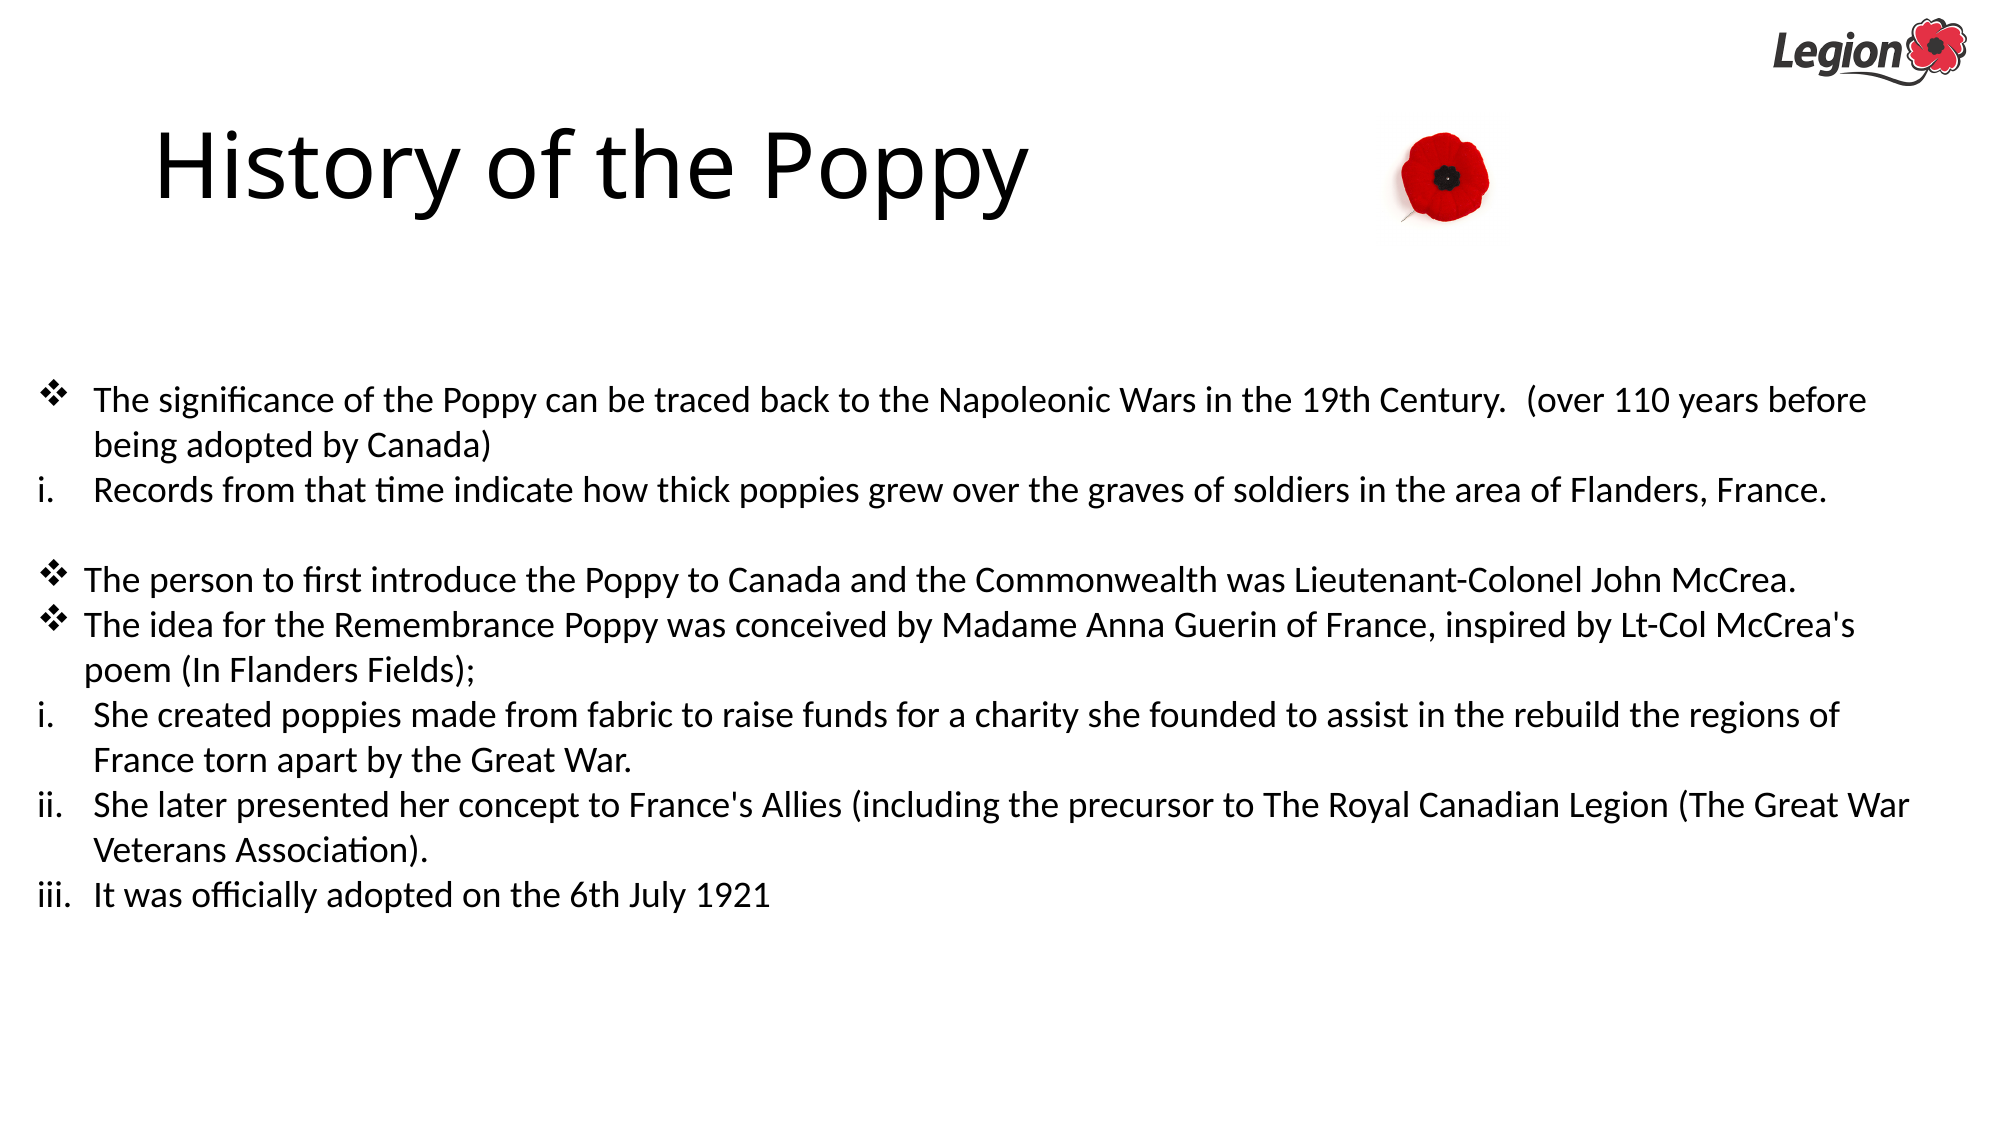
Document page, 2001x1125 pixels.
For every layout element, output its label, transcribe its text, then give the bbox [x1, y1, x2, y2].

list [1376, 112, 1510, 246]
title History of the Poppy [137, 59, 1863, 278]
picture [1773, 18, 1967, 86]
text_box The significance of the Poppy can be traced back to the Napoleonic Wars in the 19th Century. (over 110 years before being adopted by Canada) Records from that time indicate how thick poppies grew over the graves of soldiers in the area of Flanders, France. The person to first introduce the Poppy to Canada and the Commonwealth was Lieutenant-Colonel John McCrea. The idea for the Remembrance Poppy was conceived by Madame Anna Guerin of France, inspired by Lt-Col McCrea's poem (In Flanders Fields); She created poppies made from fabric to raise funds for a charity she founded to assist in the rebuild the regions of France torn apart by the Great War. She later presented her concept to France's Allies (including the precursor to The Royal Canadian Legion (The Great War Veterans Association). It was officially adopted on the 6th July 1921 [22, 367, 1967, 968]
